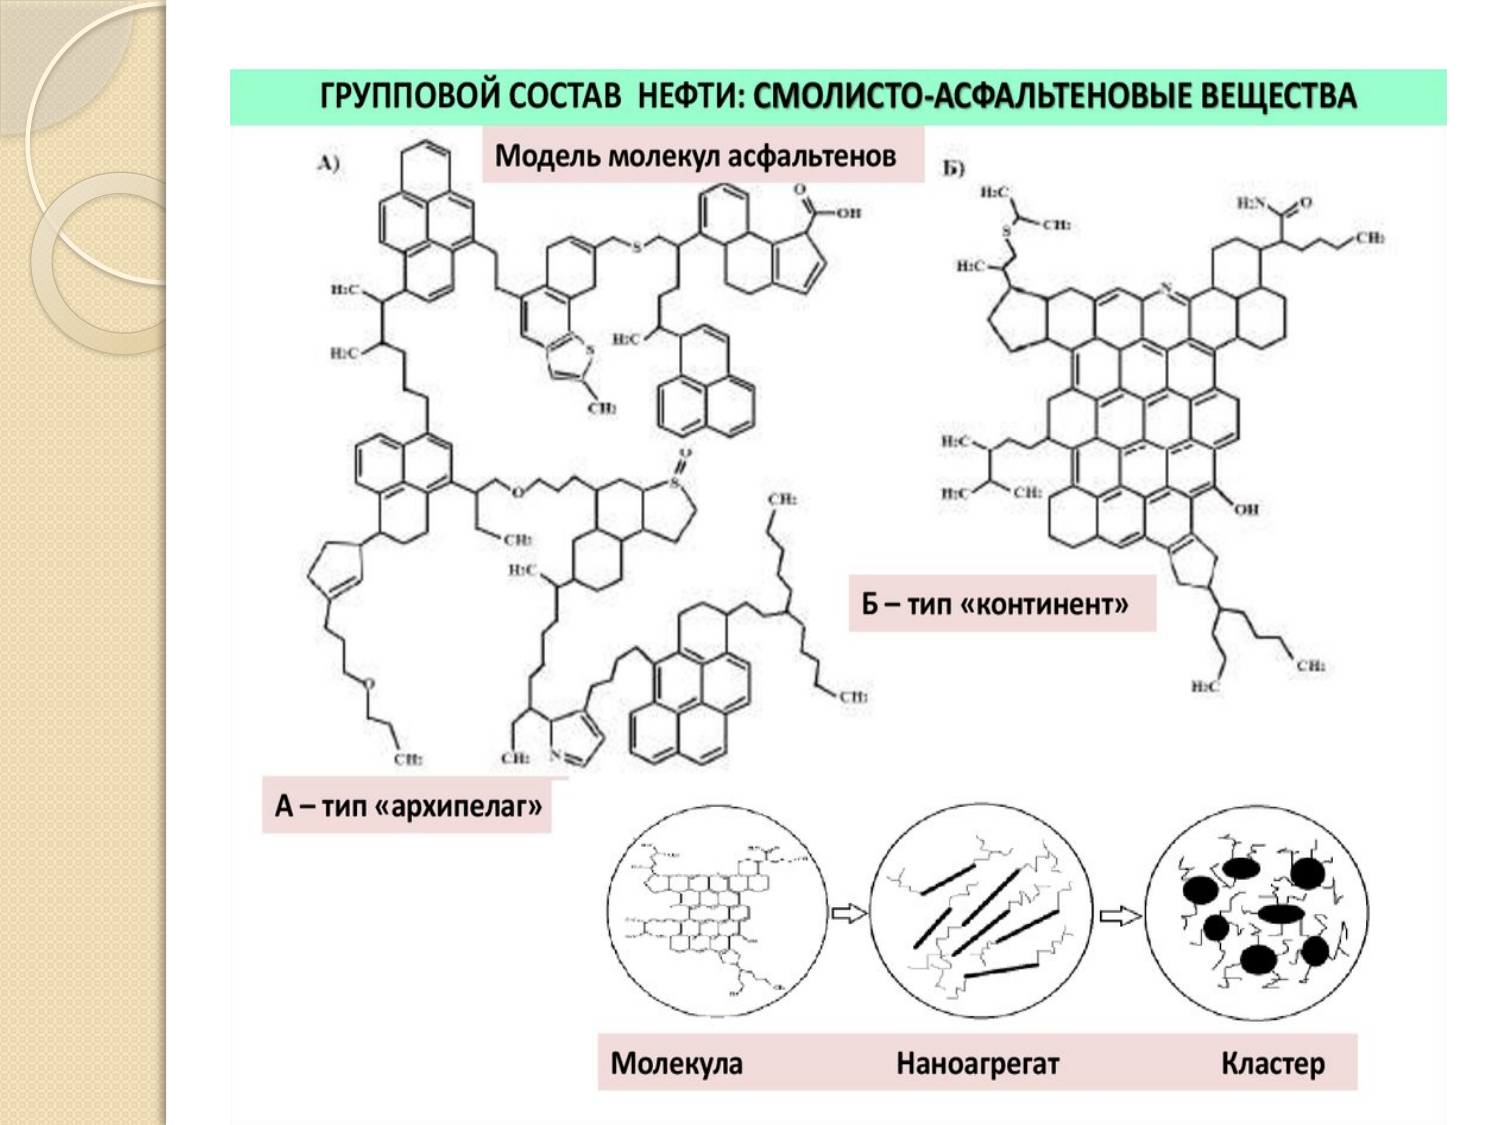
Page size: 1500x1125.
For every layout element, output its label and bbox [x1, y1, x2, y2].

picture [229, 68, 1448, 1125]
